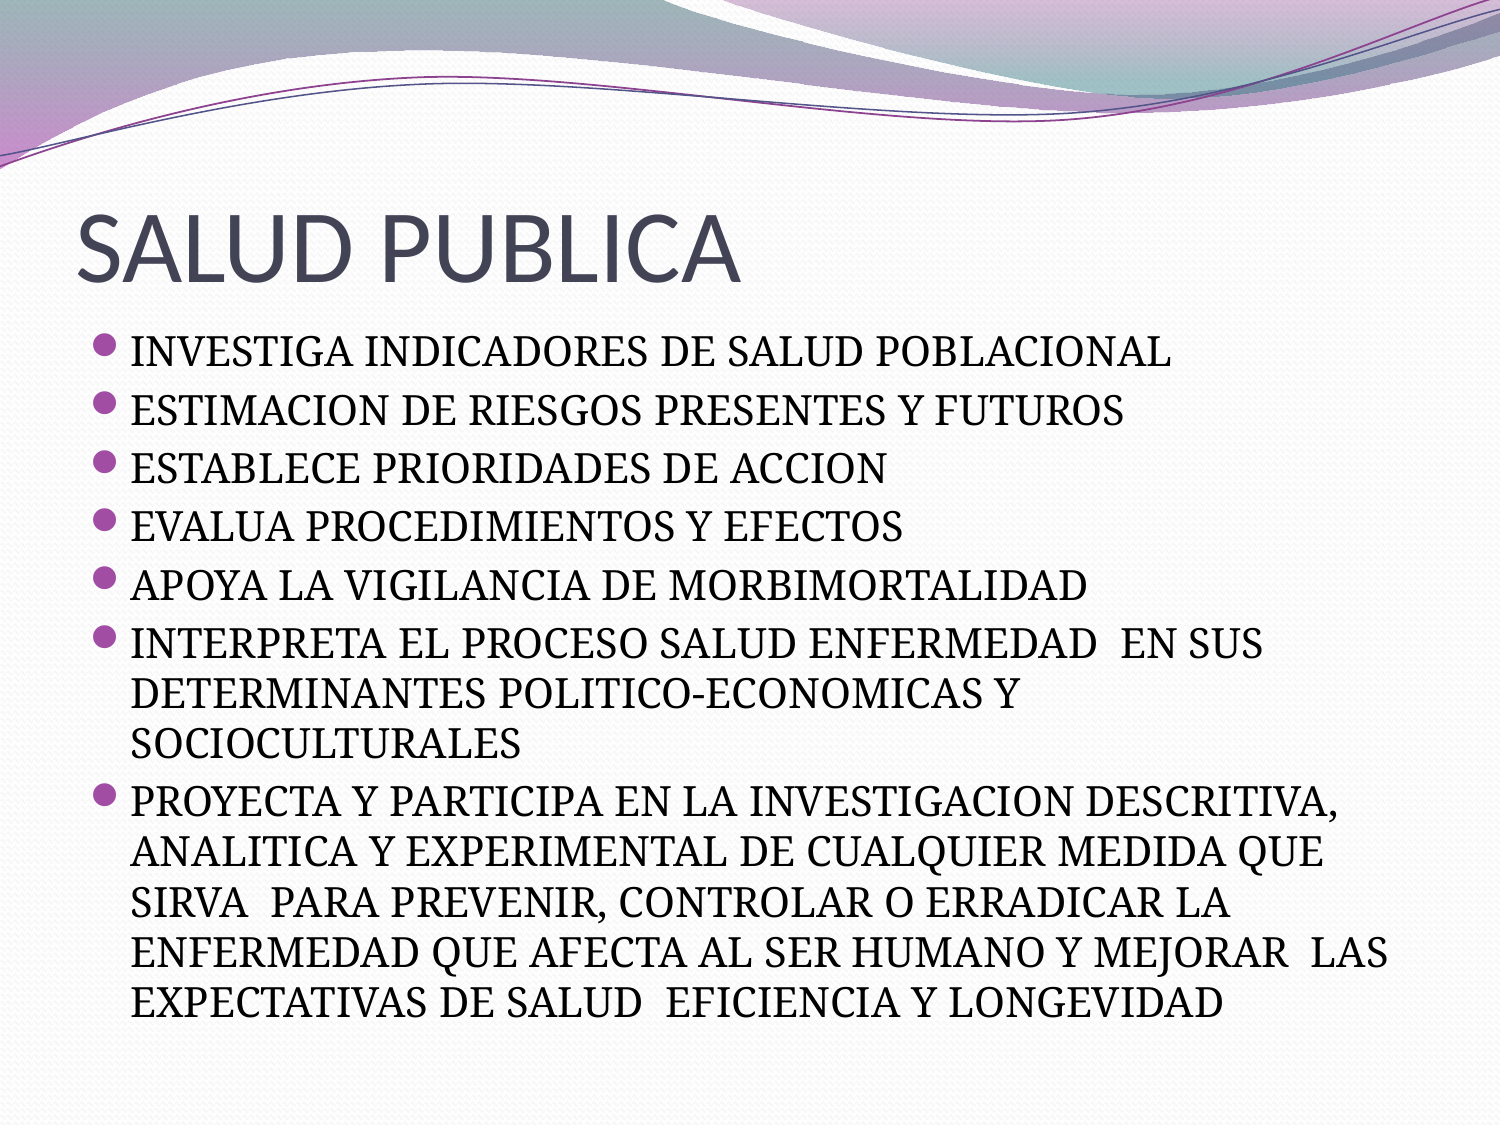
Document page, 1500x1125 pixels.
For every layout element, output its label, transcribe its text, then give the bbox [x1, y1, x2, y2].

list INVESTIGA INDICADORES DE SALUD POBLACIONAL ESTIMACION DE RIESGOS PRESENTES Y FUTUROS ESTABLECE PRIORIDADES DE ACCION EVALUA PROCEDIMIENTOS Y EFECTOS APOYA LA VIGILANCIA DE MORBIMORTALIDAD INTERPRETA EL PROCESO SALUD ENFERMEDAD EN SUS DETERMINANTES POLITICO-ECONOMICAS Y SOCIOCULTURALES PROYECTA Y PARTICIPA EN LA INVESTIGACION DESCRITIVA, ANALITICA Y EXPERIMENTAL DE CUALQUIER MEDIDA QUE SIRVA PARA PREVENIR, CONTROLAR O ERRADICAR LA ENFERMEDAD QUE AFECTA AL SER HUMANO Y MEJORAR LAS EXPECTATIVAS DE SALUD EFICIENCIA Y LONGEVIDAD [75, 317, 1425, 1038]
title SALUD PUBLICA [75, 115, 1425, 303]
